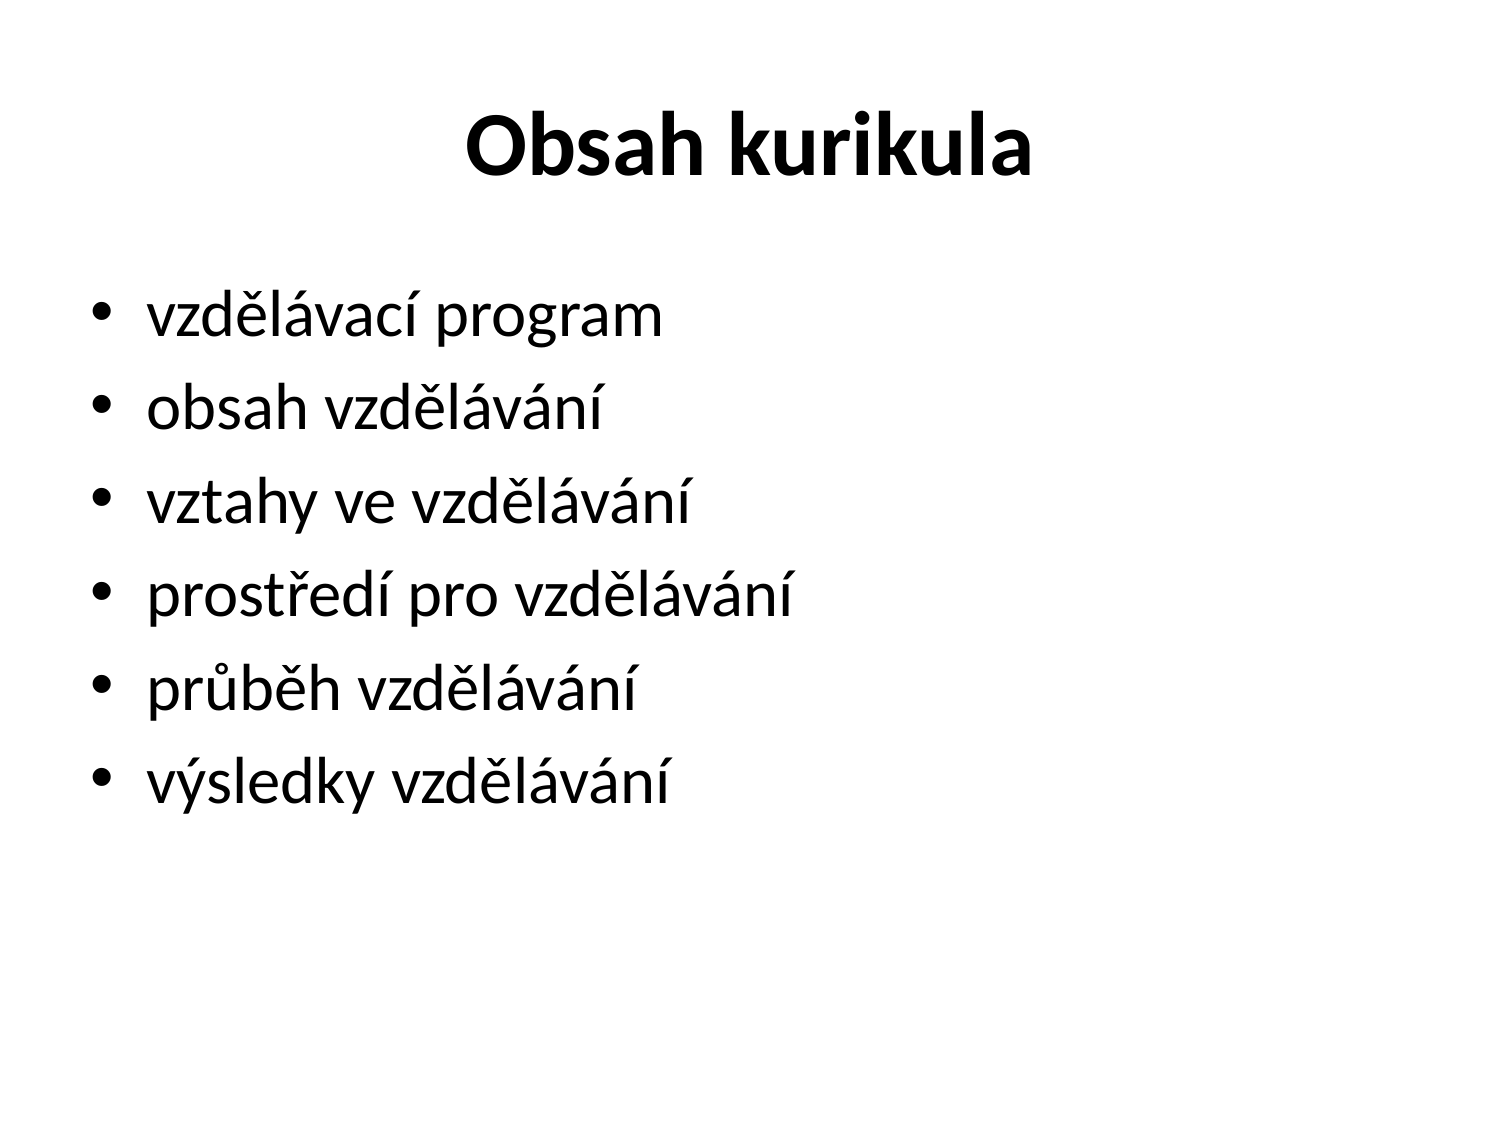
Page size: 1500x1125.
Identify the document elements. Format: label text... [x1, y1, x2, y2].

list vzdělávací program obsah vzdělávání vztahy ve vzdělávání prostředí pro vzdělávání průběh vzdělávání výsledky vzdělávání [75, 262, 1425, 1005]
title Obsah kurikula [75, 45, 1425, 233]
